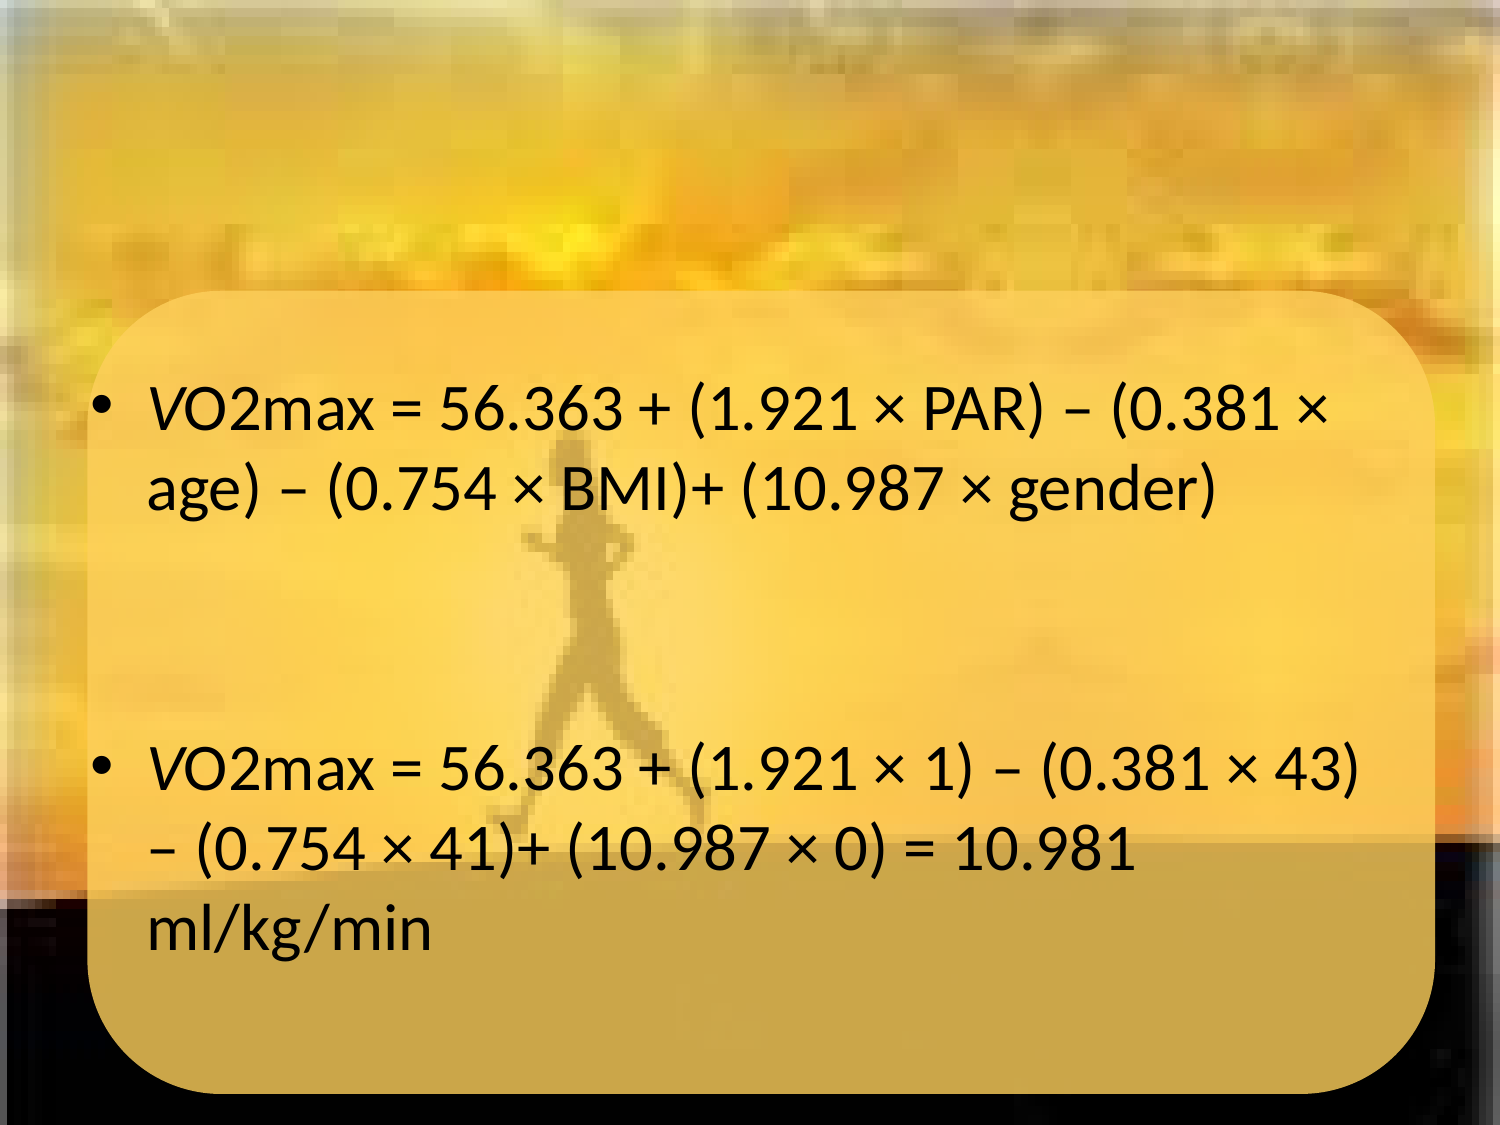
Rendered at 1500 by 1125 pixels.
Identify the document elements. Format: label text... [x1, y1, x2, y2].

picture [0, 0, 1500, 1125]
text_box [92, 368, 1438, 1097]
list VO2max = 56.363 + (1.921 × PAR) – (0.381 × age) – (0.754 × BMI)+ (10.987 × gender) VO2max = 56.363 + (1.921 × 1) – (0.381 × 43) – (0.754 × 41)+ (10.987 × 0) = 10.981 ml/kg/min [75, 262, 1425, 1005]
